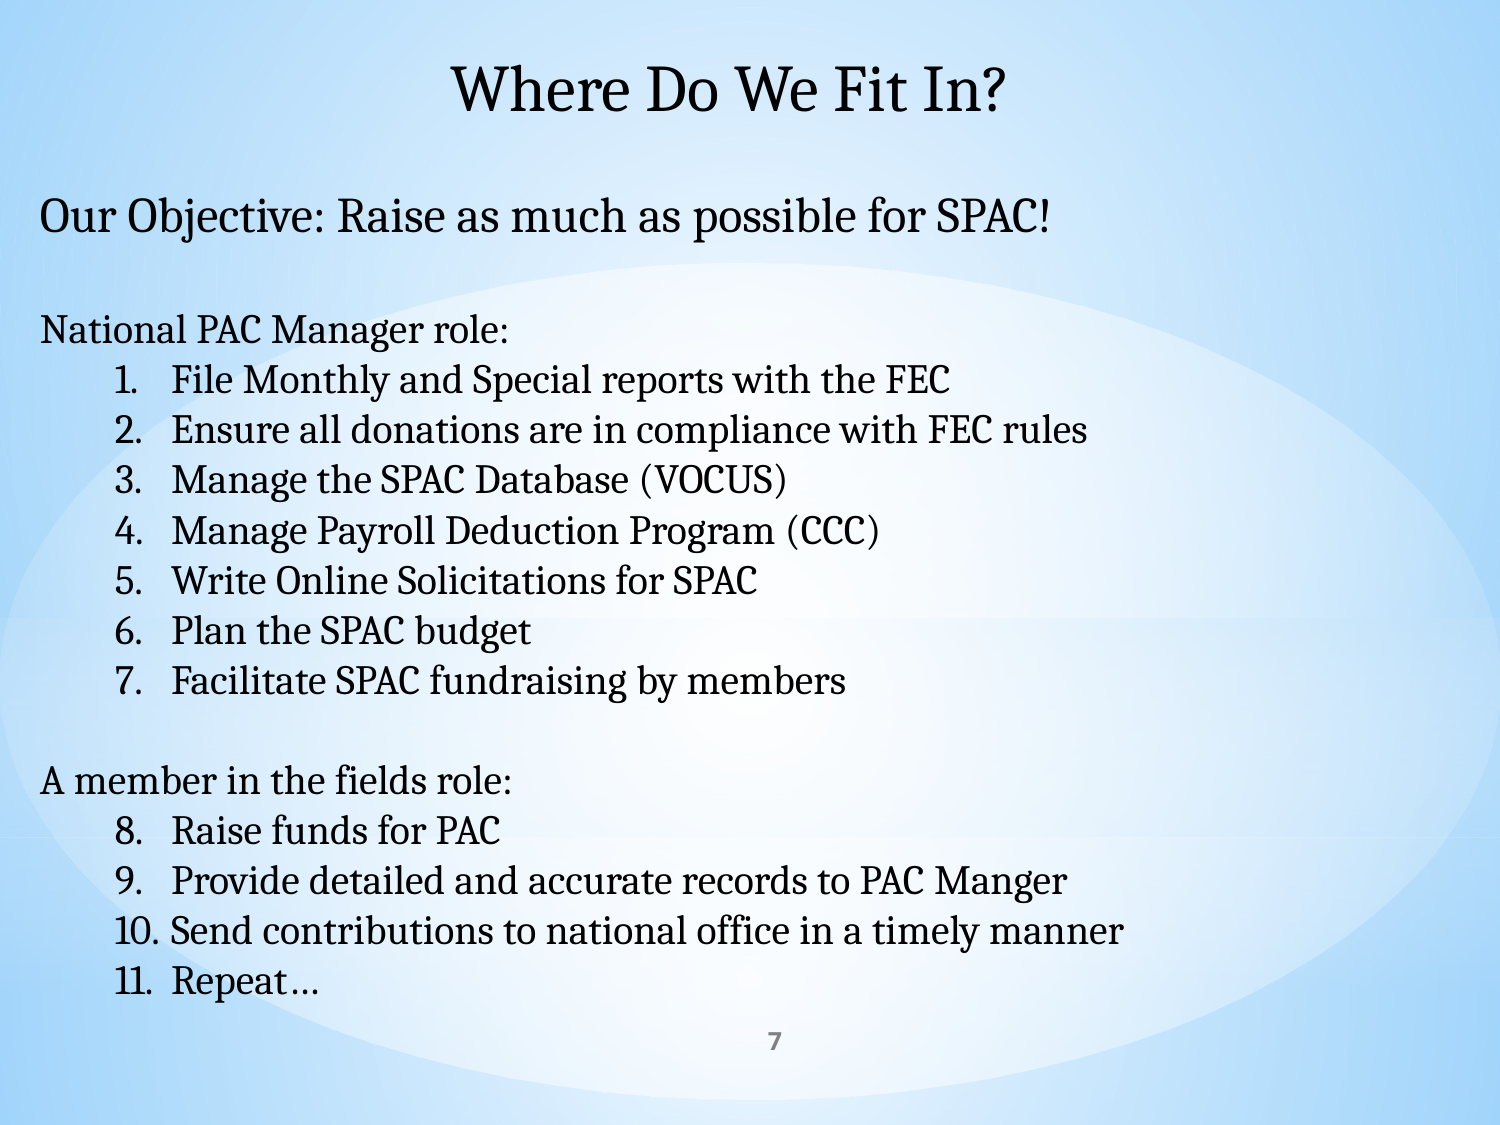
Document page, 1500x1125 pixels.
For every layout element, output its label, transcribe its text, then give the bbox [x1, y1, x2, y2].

text_box Our Objective: Raise as much as possible for SPAC! National PAC Manager role: File Monthly and Special reports with the FEC Ensure all donations are in compliance with FEC rules Manage the SPAC Database (VOCUS) Manage Payroll Deduction Program (CCC) Write Online Solicitations for SPAC Plan the SPAC budget Facilitate SPAC fundraising by members A member in the fields role: Raise funds for PAC Provide detailed and accurate records to PAC Manger Send contributions to national office in a timely manner Repeat… [24, 174, 1475, 1100]
text_box Where Do We Fit In? [137, 37, 1325, 133]
slide_number 7 [624, 1012, 925, 1073]
